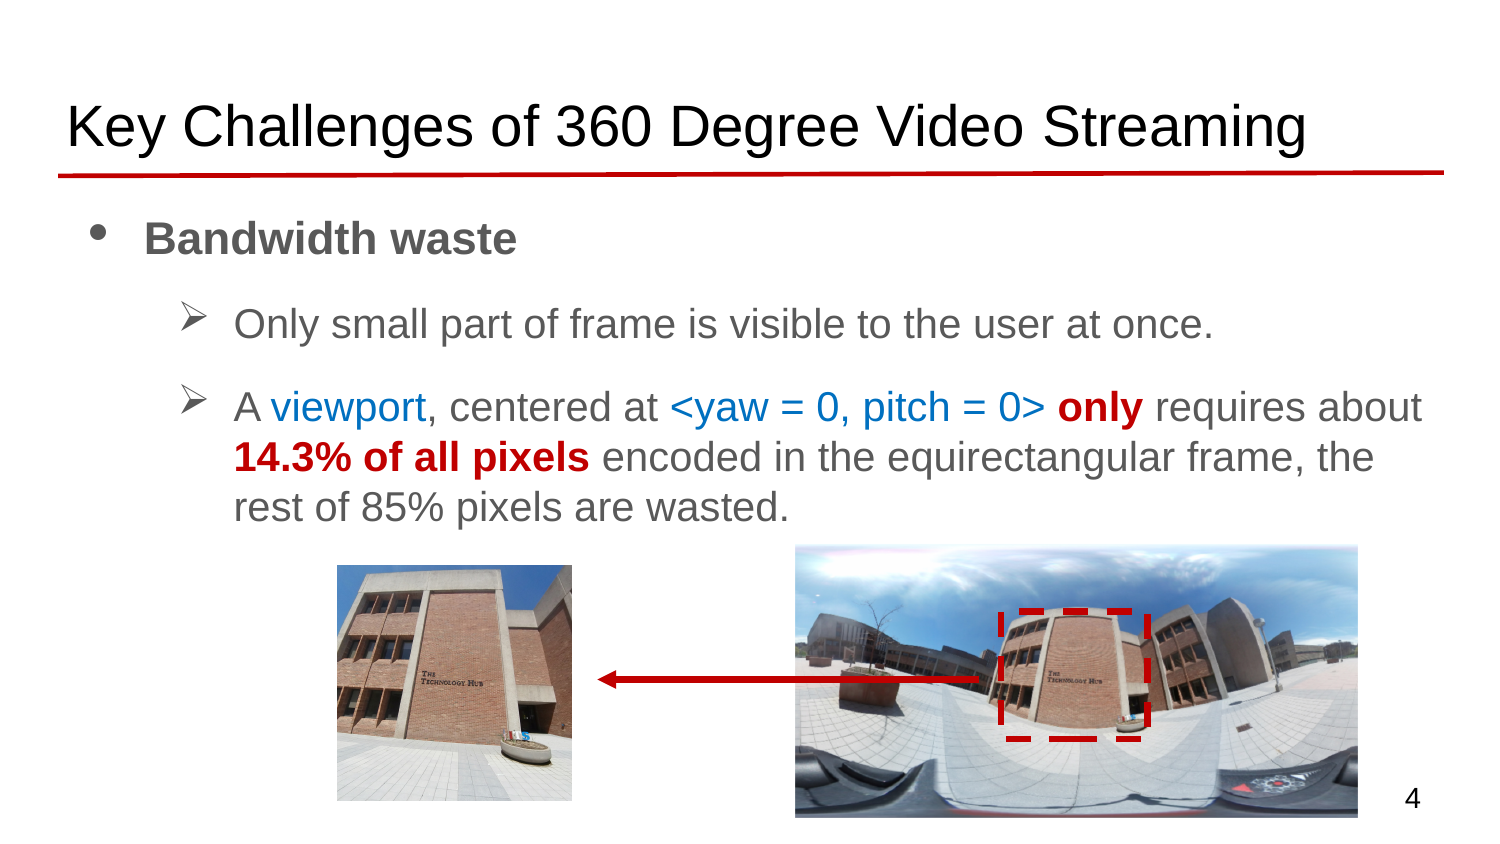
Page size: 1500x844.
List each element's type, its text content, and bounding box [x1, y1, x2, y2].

text_box Bandwidth waste Only small part of frame is visible to the user at once. A viewport, centered at <yaw = 0, pitch = 0> only requires about 14.3% of all pixels encoded in the equirectangular frame, the rest of 85% pixels are wasted. [58, 193, 1456, 605]
picture [336, 565, 573, 801]
picture [774, 529, 1375, 830]
slide_number 4 [1389, 764, 1480, 830]
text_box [57, 172, 1445, 177]
title Key Challenges of 360 Degree Video Streaming [51, 72, 1449, 167]
